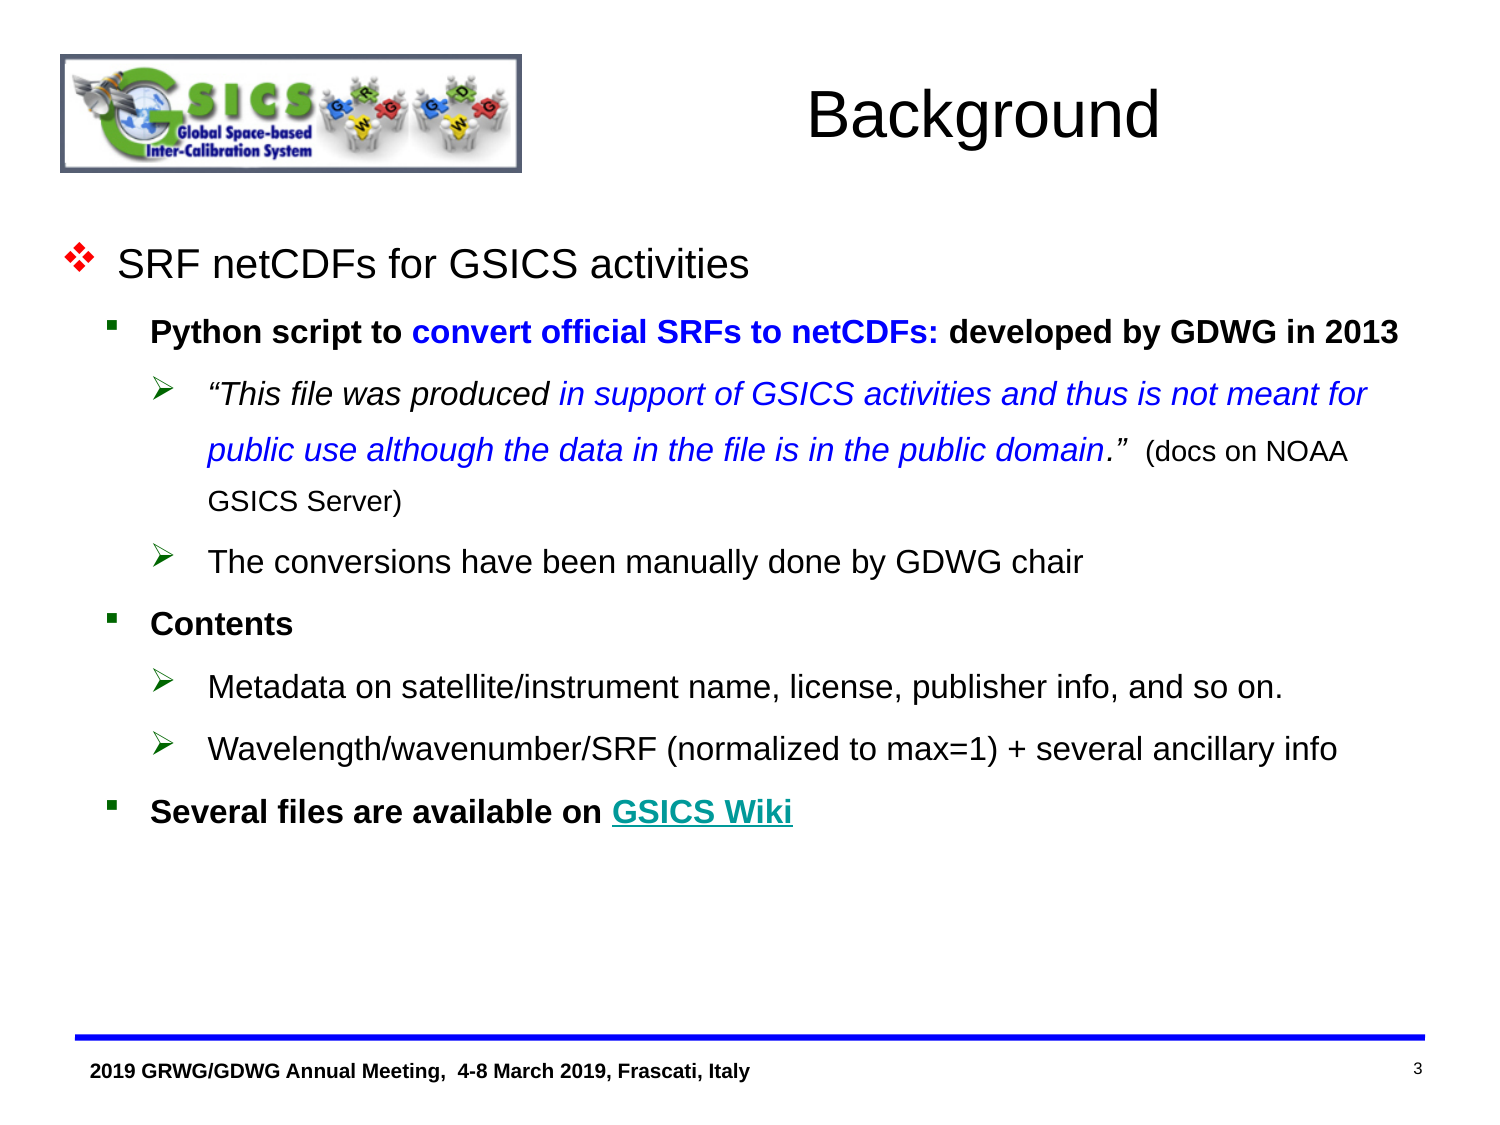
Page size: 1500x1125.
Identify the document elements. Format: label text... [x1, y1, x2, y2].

text_box SRF netCDFs for GSICS activities Python script to convert official SRFs to netCDFs: developed by GDWG in 2013 “This file was produced in support of GSICS activities and thus is not meant for public use although the data in the file is in the public domain.” (docs on NOAA GSICS Server) The conversions have been manually done by GDWG chair Contents Metadata on satellite/instrument name, license, publisher info, and so on. Wavelength/wavenumber/SRF (normalized to max=1) + several ancillary info Several files are available on GSICS Wiki [46, 210, 1434, 833]
picture [60, 54, 522, 173]
slide_number 3 [1087, 1049, 1438, 1104]
text_box Background [571, 63, 1397, 175]
